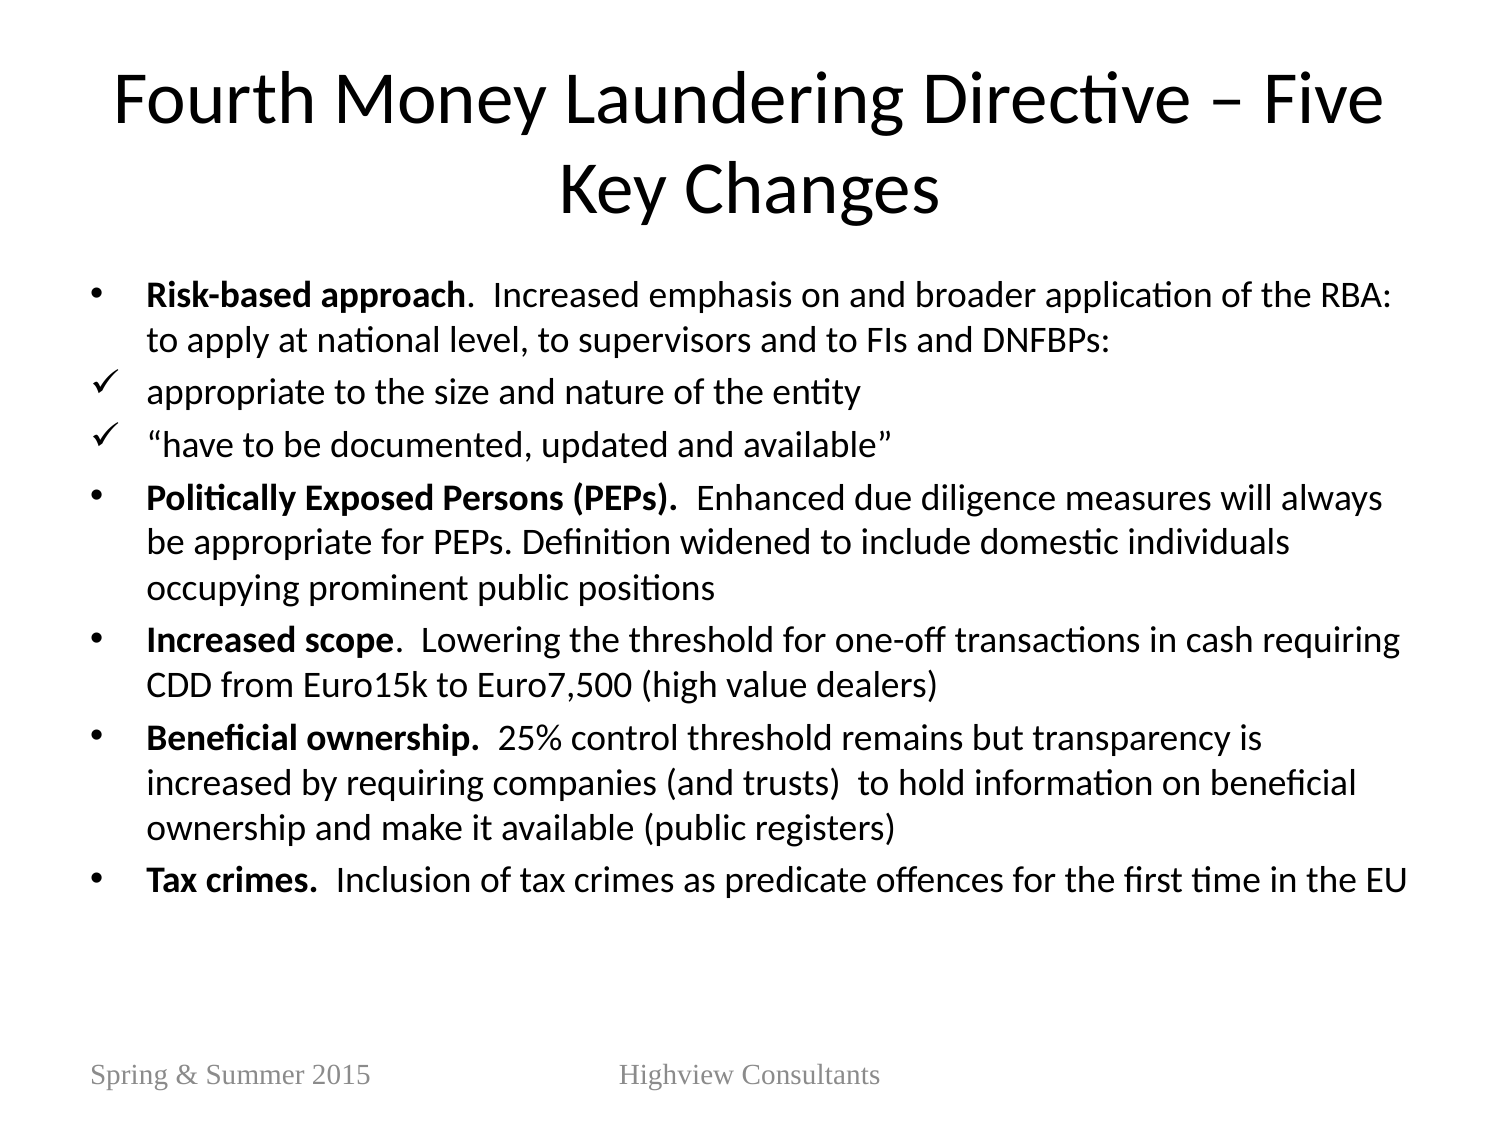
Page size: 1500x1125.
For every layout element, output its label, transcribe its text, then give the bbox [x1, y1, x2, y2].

title Fourth Money Laundering Directive – Five Key Changes [75, 45, 1425, 233]
footer Highview Consultants [512, 1042, 988, 1103]
list Risk-based approach. Increased emphasis on and broader application of the RBA: to apply at national level, to supervisors and to FIs and DNFBPs: appropriate to the size and nature of the entity “have to be documented, updated and available” Politically Exposed Persons (PEPs). Enhanced due diligence measures will always be appropriate for PEPs. Definition widened to include domestic individuals occupying prominent public positions Increased scope. Lowering the threshold for one-off transactions in cash requiring CDD from Euro15k to Euro7,500 (high value dealers) Beneficial ownership. 25% control threshold remains but transparency is increased by requiring companies (and trusts) to hold information on beneficial ownership and make it available (public registers) Tax crimes. Inclusion of tax crimes as predicate offences for the first time in the EU [75, 262, 1425, 1005]
slide_number Spring & Summer 2015 [75, 1042, 425, 1103]
